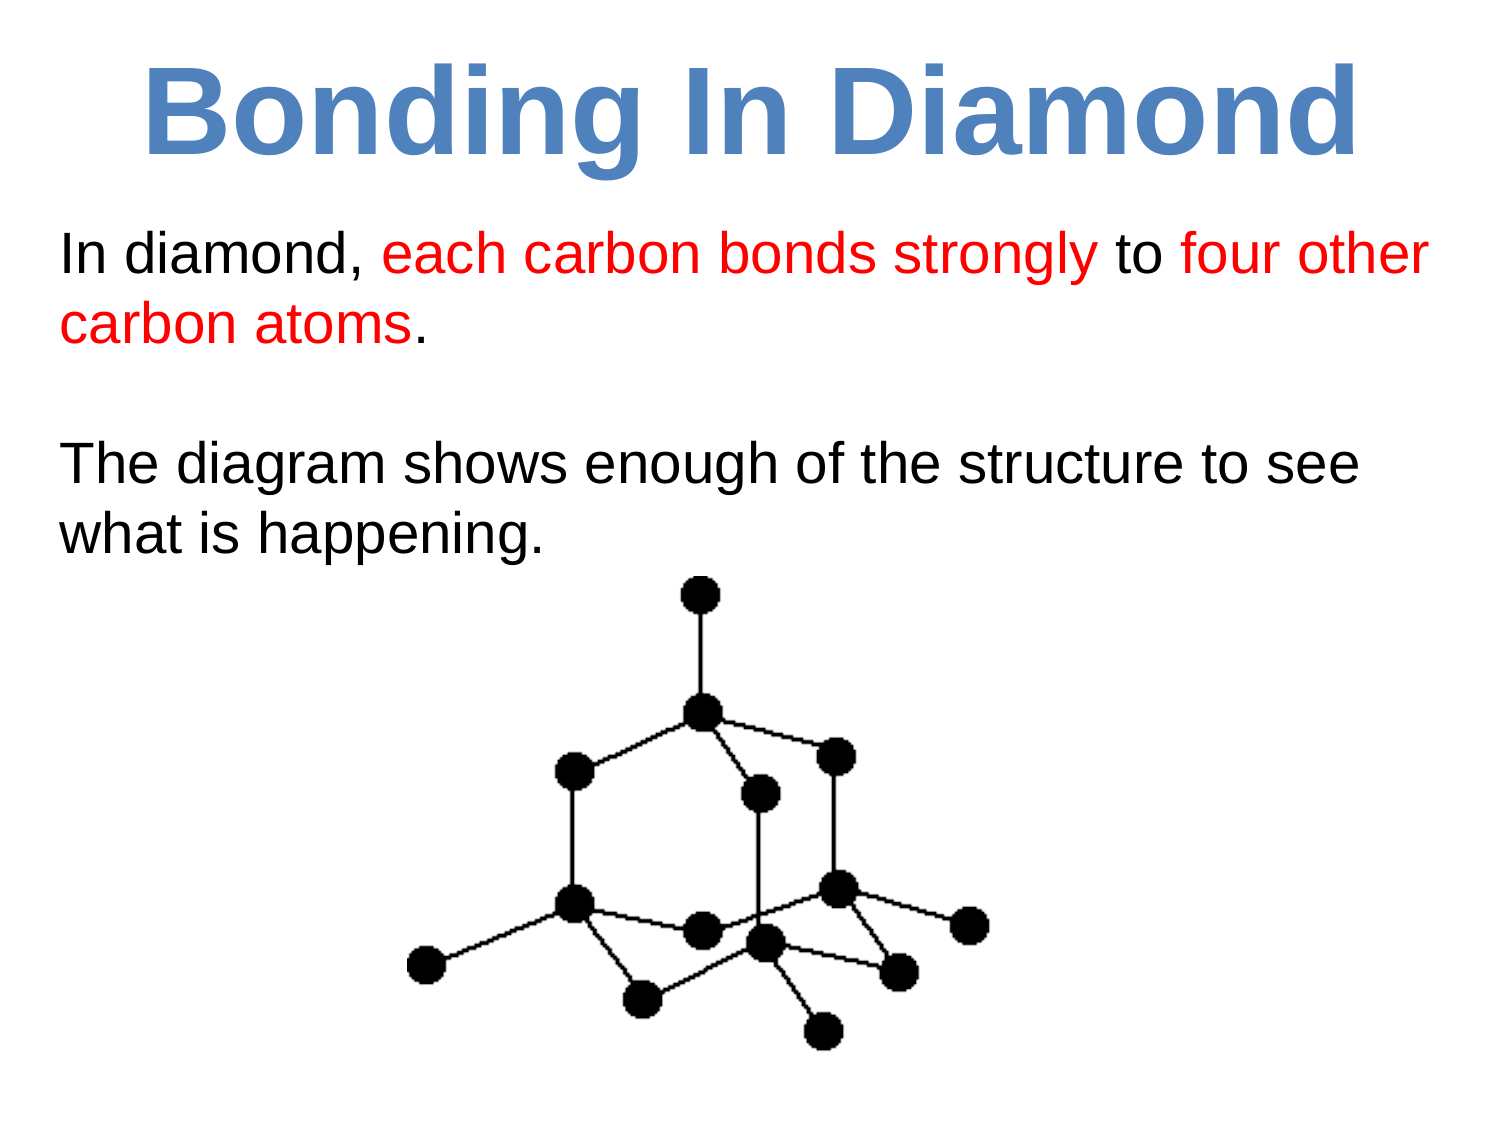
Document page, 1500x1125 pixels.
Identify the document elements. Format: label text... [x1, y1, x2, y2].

text_box In diamond, each carbon bonds strongly to four other carbon atoms. The diagram shows enough of the structure to see what is happening. [44, 208, 1463, 573]
title Bonding In Diamond [25, 13, 1479, 197]
picture [407, 576, 999, 1059]
